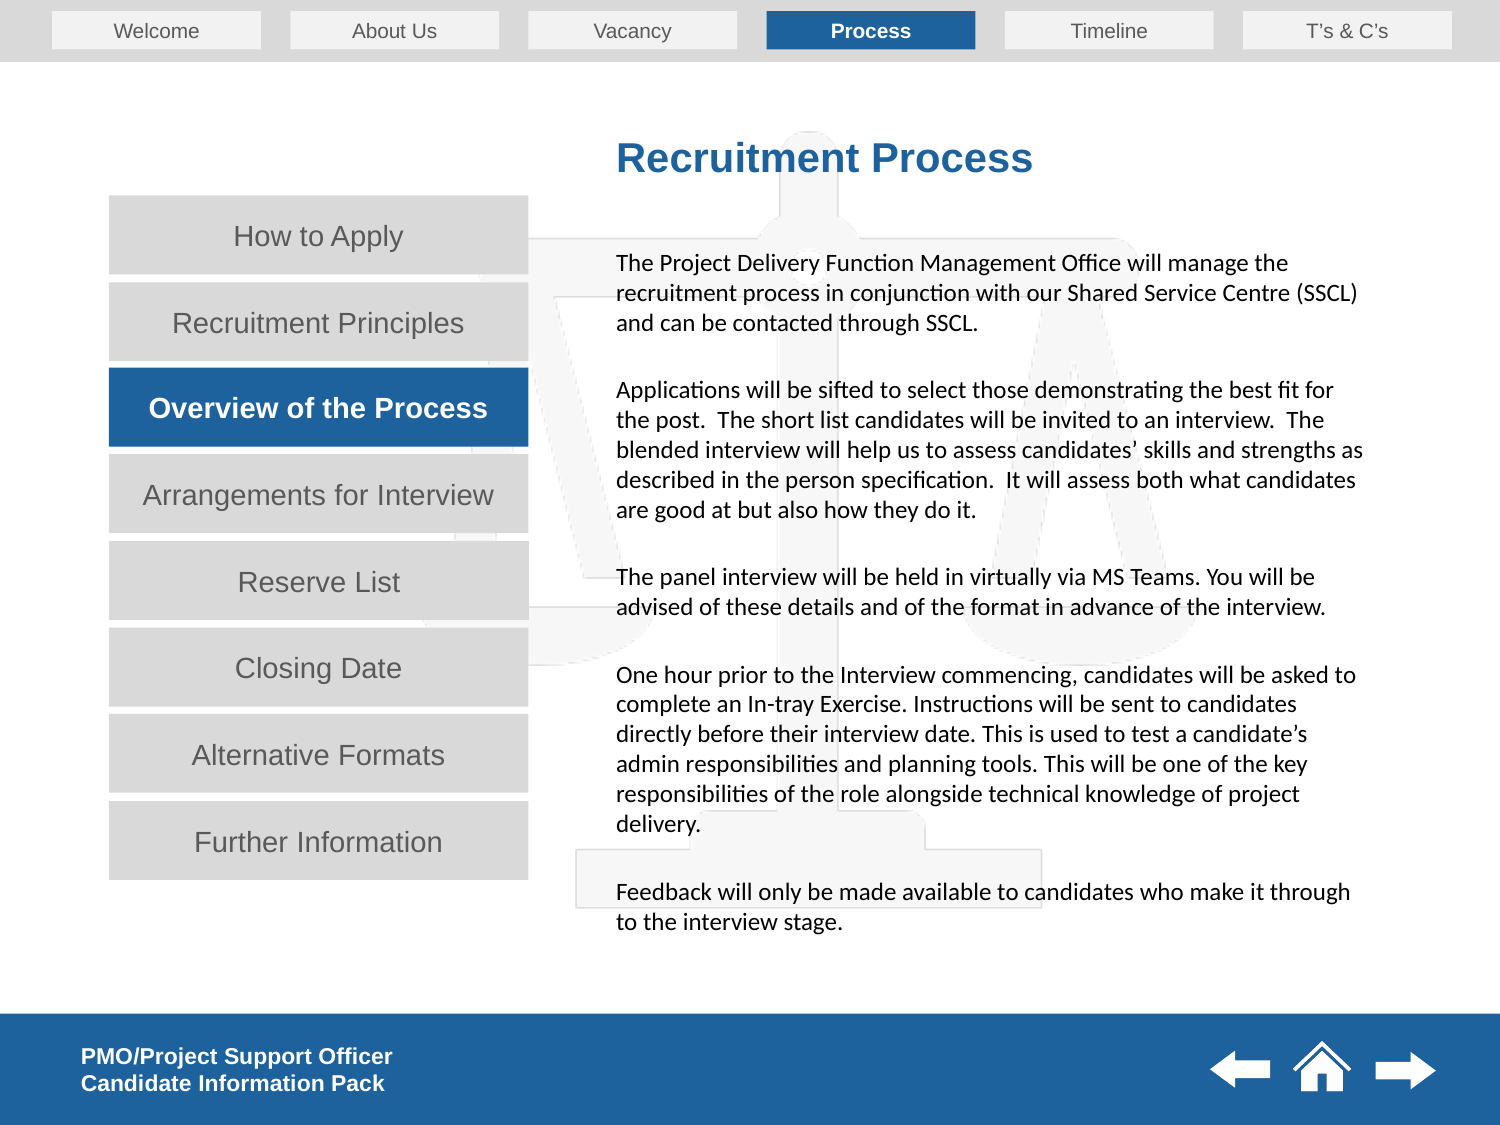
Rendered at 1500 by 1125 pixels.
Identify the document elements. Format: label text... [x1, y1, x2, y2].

text_box About Us [289, 10, 500, 50]
text_box Closing Date [108, 627, 529, 708]
text_box Recruitment Process [601, 129, 1500, 210]
text_box Overview of the Process [108, 367, 529, 448]
text_box PMO/Project Support Officer Candidate Information Pack [66, 1033, 409, 1104]
text_box How to Apply [108, 194, 529, 275]
text_box Vacancy [527, 10, 738, 50]
text_box Welcome [51, 10, 262, 50]
text_box Alternative Formats [108, 713, 529, 794]
text_box Process [766, 10, 976, 50]
text_box The Project Delivery Function Management Office will manage the recruitment process in conjunction with our Shared Service Centre (SSCL) and can be contacted through SSCL. Applications will be sifted to select those demonstrating the best fit for the post. The short list candidates will be invited to an interview. The blended interview will help us to assess candidates’ skills and strengths as described in the person specification. It will assess both what candidates are good at but also how they do it. The panel interview will be held in virtually via MS Teams. You will be advised of these details and of the format in advance of the interview. One hour prior to the Interview commencing, candidates will be asked to complete an In-tray Exercise. Instructions will be sent to candidates directly before their interview date. This is used to test a candidate’s admin responsibilities and planning tools. This will be one of the key responsibilities of the role alongside technical knowledge of project delivery. Feedback will only be made available to candidates who make it through to the interview stage. [601, 238, 1390, 943]
text_box Reserve List [108, 540, 530, 621]
text_box Further Information [108, 800, 529, 881]
text_box Recruitment Principles [108, 281, 529, 362]
text_box T’s & C’s [1242, 10, 1453, 50]
picture [1288, 1032, 1356, 1100]
text_box Timeline [1004, 10, 1215, 50]
picture [344, 63, 1275, 986]
text_box Arrangements for Interview [108, 453, 529, 534]
text_box [0, 0, 1500, 63]
text_box [1208, 1048, 1272, 1090]
text_box [1374, 1049, 1438, 1092]
text_box [0, 1013, 1500, 1125]
